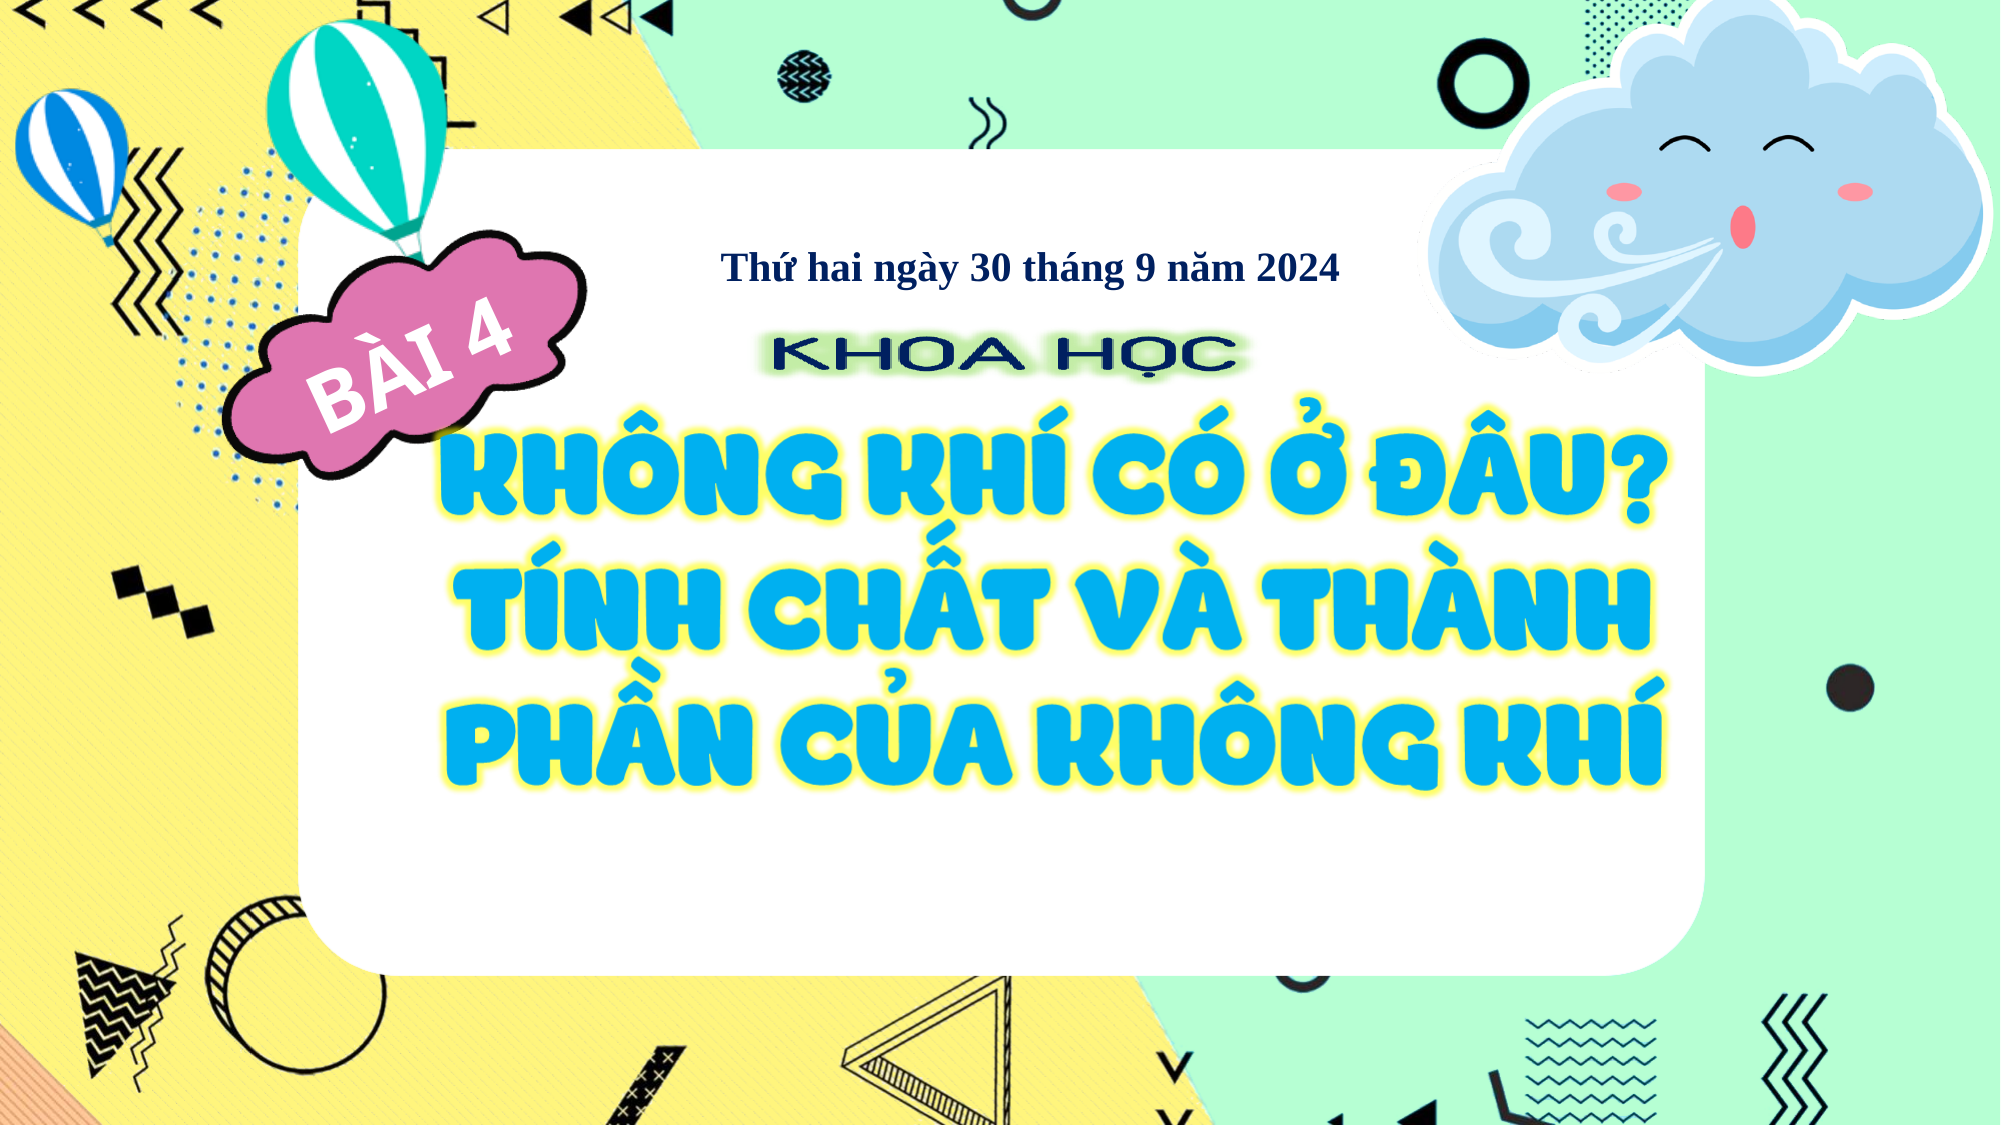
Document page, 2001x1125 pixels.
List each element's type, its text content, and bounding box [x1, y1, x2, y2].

picture [0, 0, 2001, 1125]
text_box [161, 227, 630, 449]
text_box Thứ hai ngày 30 tháng 9 năm 2024 [705, 232, 1356, 294]
